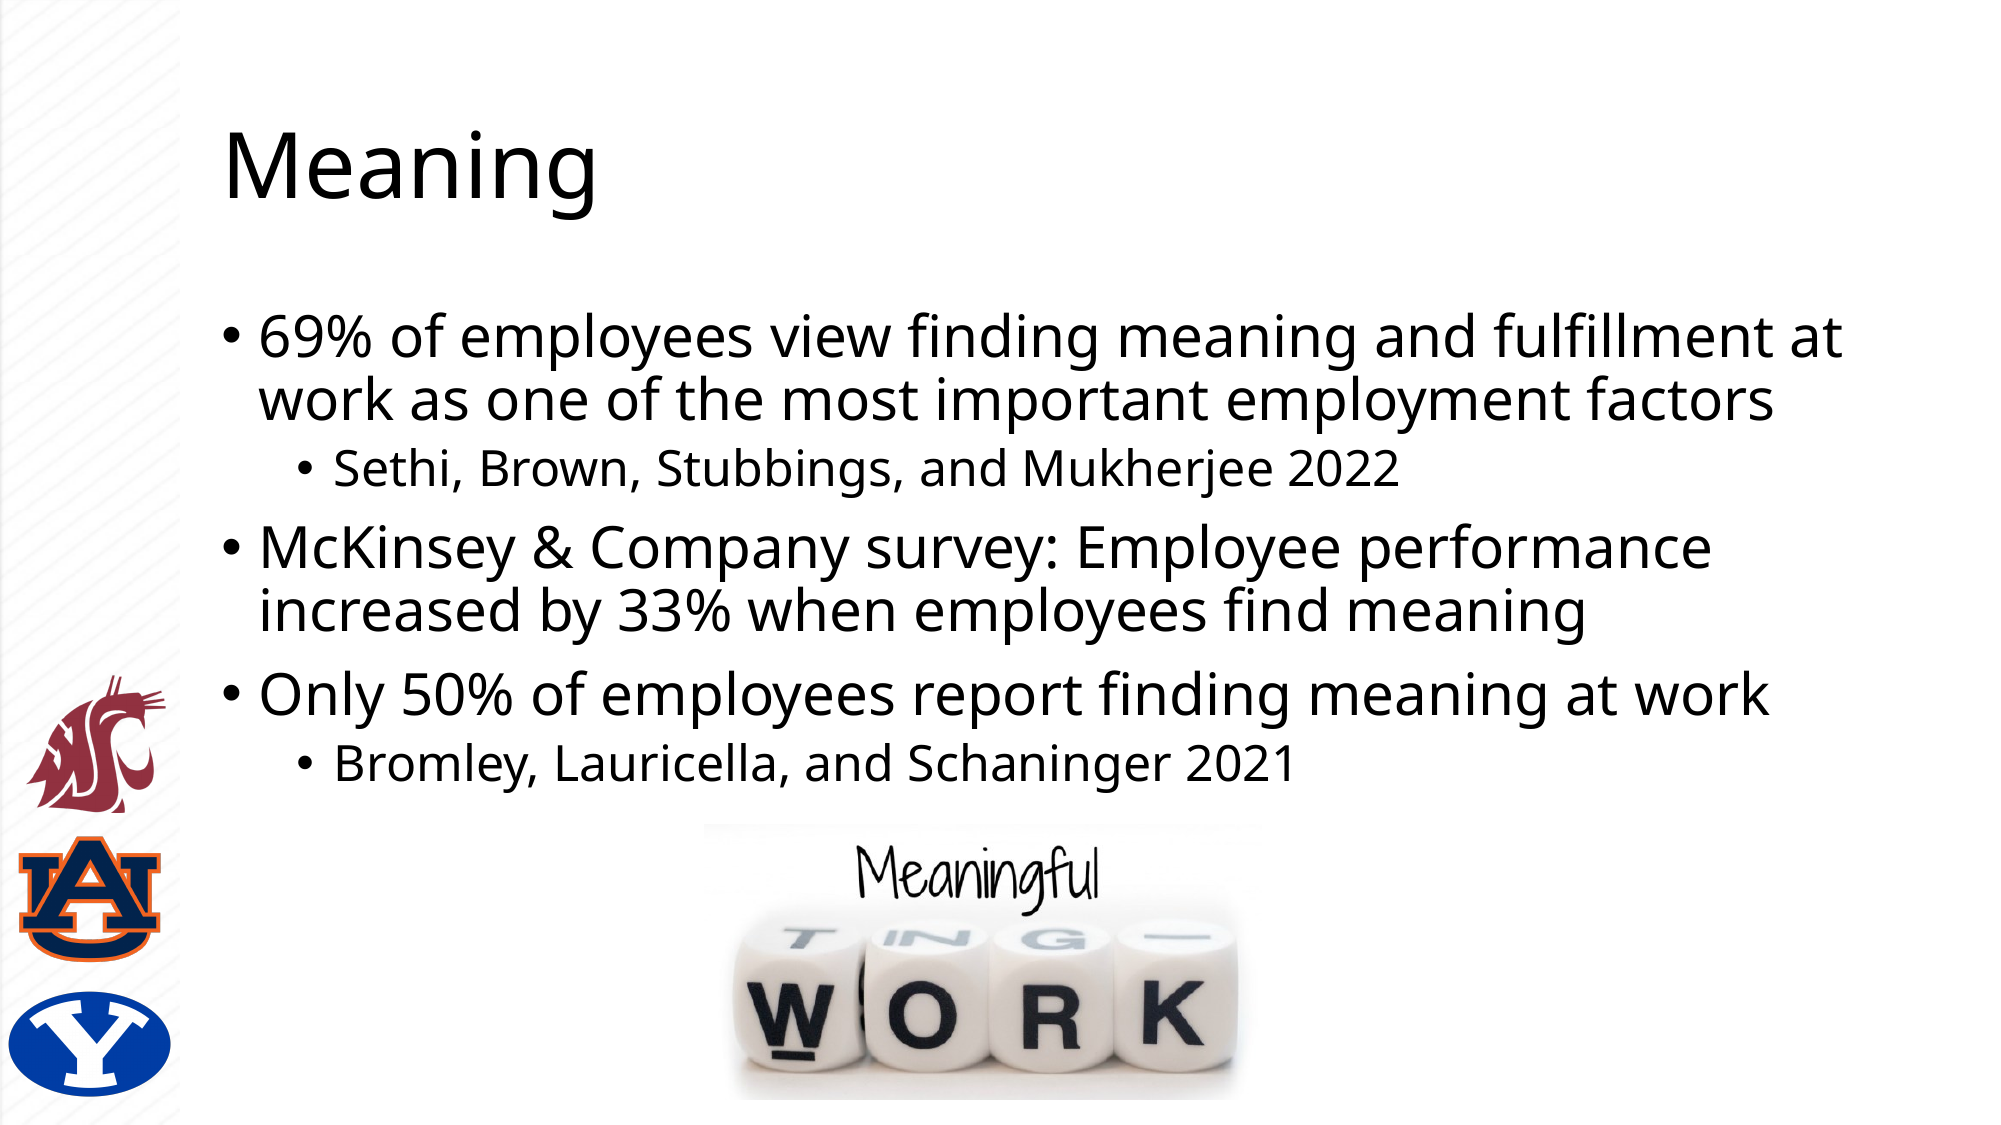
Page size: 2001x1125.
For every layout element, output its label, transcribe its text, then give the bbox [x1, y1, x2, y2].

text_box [0, 0, 181, 1125]
picture [703, 824, 1262, 1101]
title Meaning [206, 59, 1863, 278]
list 69% of employees view finding meaning and fulfillment at work as one of the most important employment factors Sethi, Brown, Stubbings, and Mukherjee 2022 McKinsey & Company survey: Employee performance increased by 33% when employees find meaning Only 50% of employees report finding meaning at work Bromley, Lauricella, and Schaninger 2021 [206, 299, 1863, 1014]
